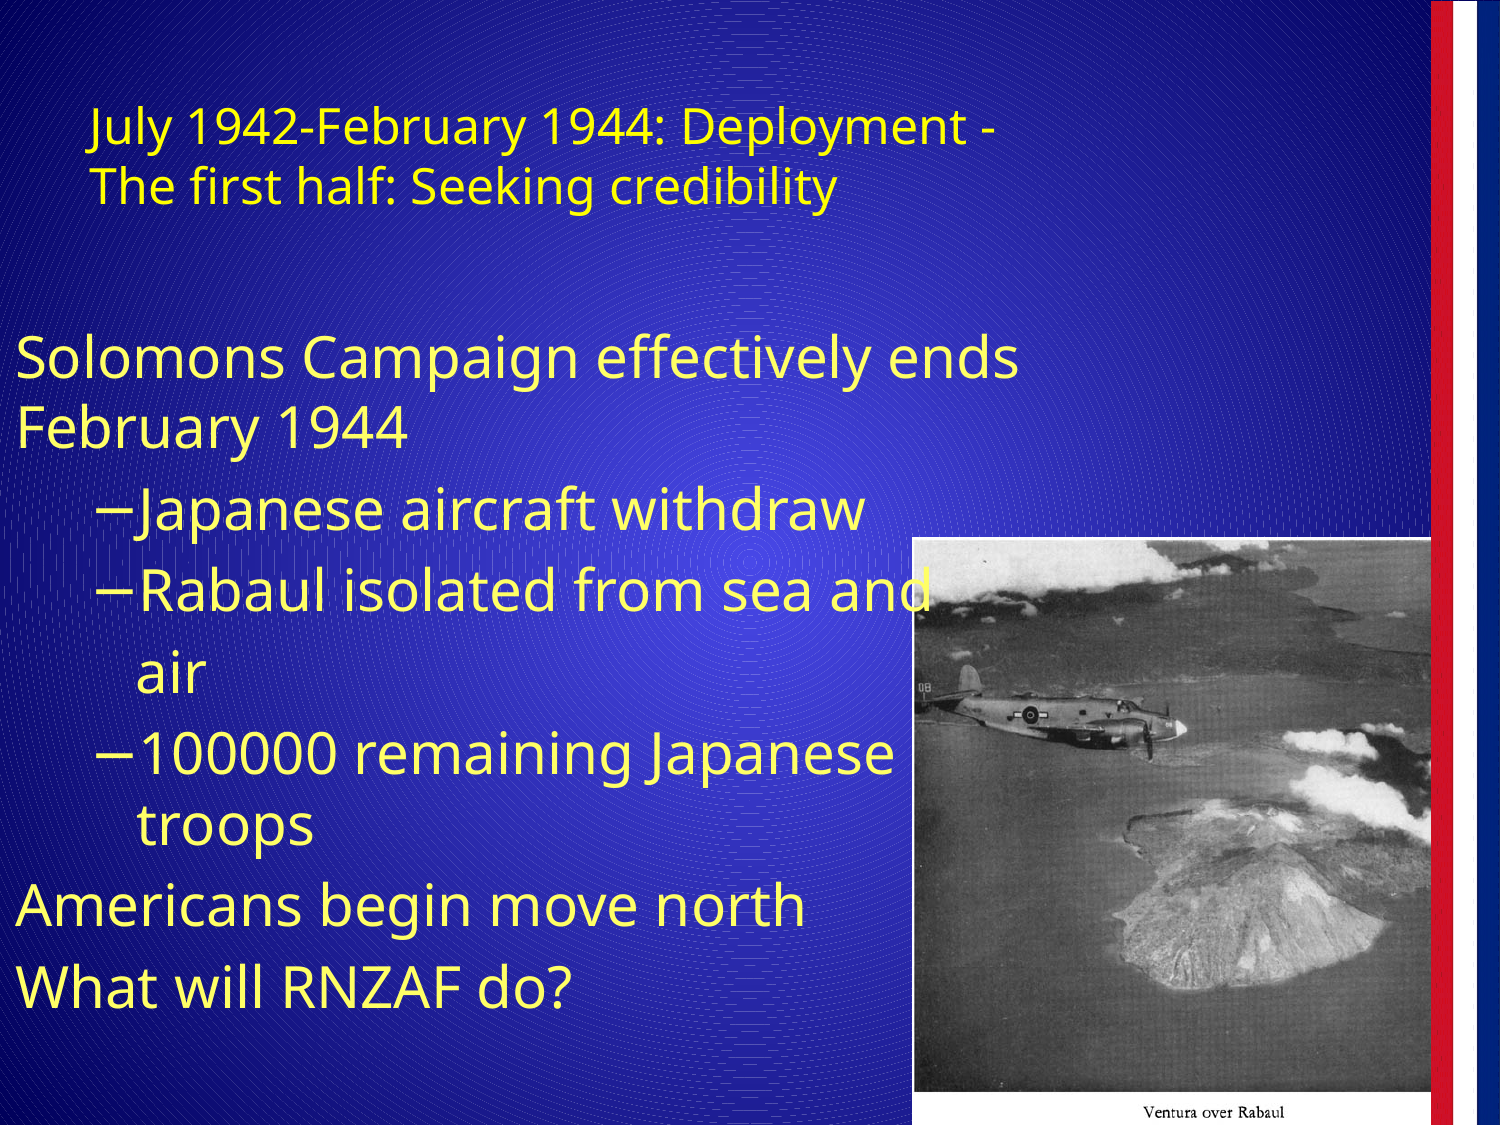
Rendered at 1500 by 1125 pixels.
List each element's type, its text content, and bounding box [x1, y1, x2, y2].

text_box July 1942-February 1944: Deployment - The first half: Seeking credibility [74, 87, 1138, 223]
list Solomons Campaign effectively ends February 1944 Japanese aircraft withdraw Rabaul isolated from sea and air 100000 remaining Japanese troops Americans begin move north What will RNZAF do? [0, 312, 1050, 1088]
picture [912, 1, 1500, 1125]
